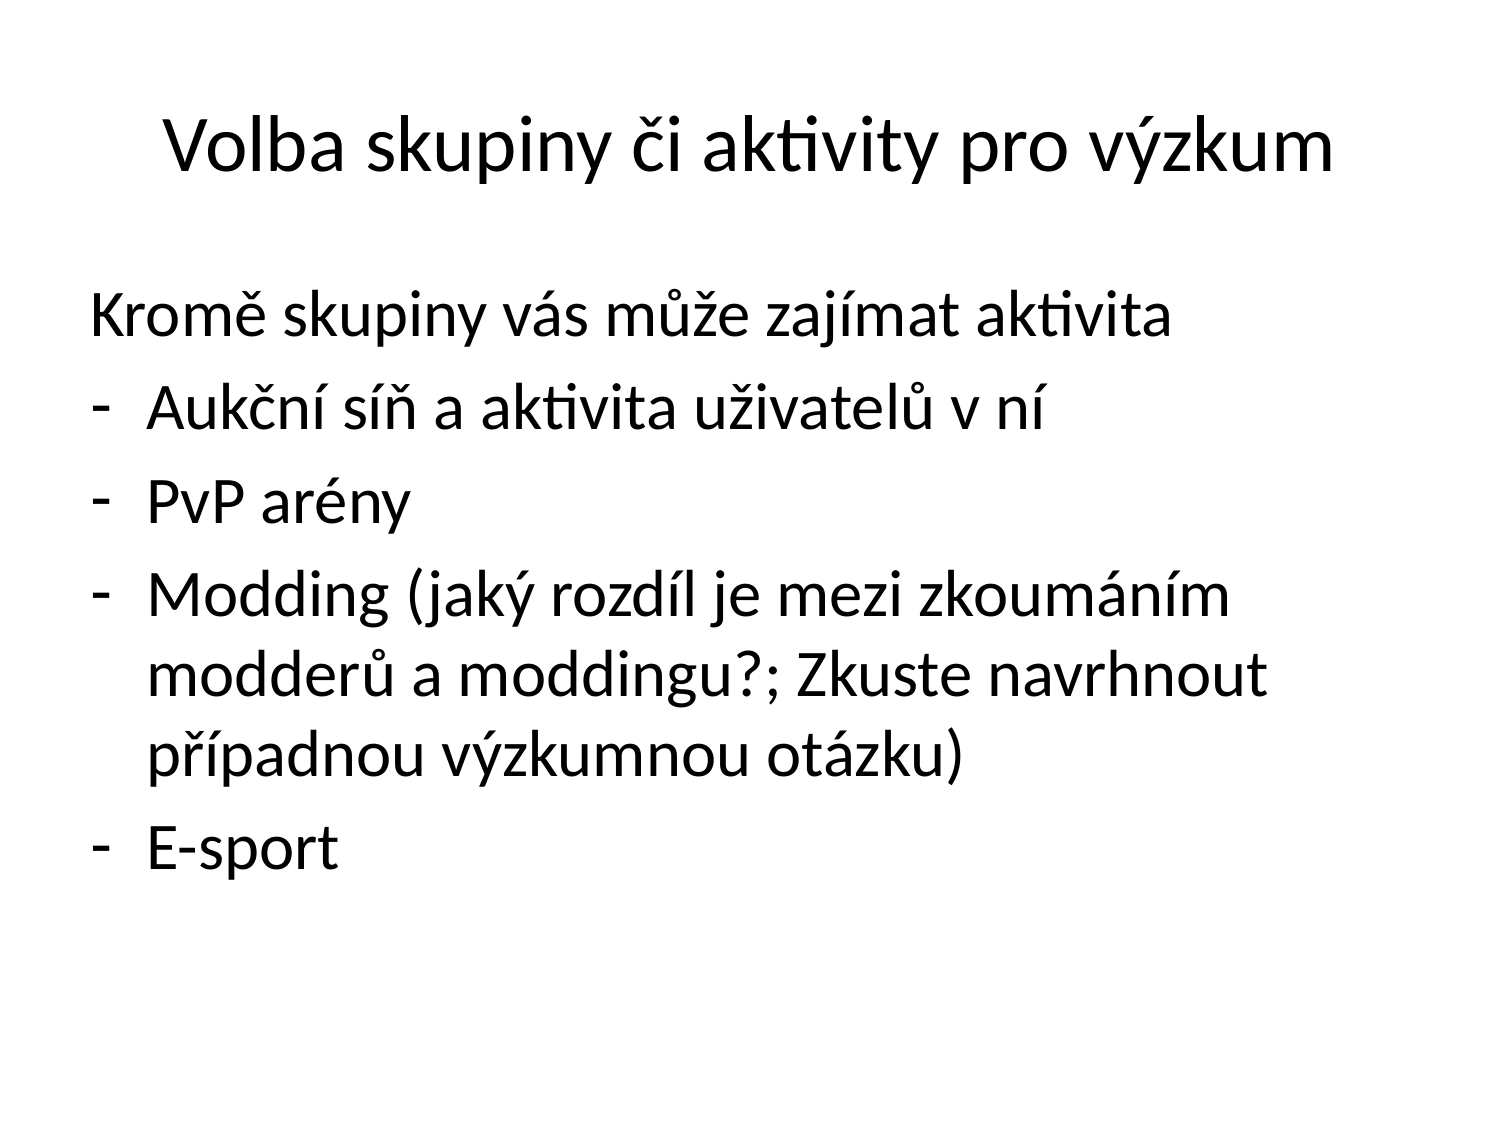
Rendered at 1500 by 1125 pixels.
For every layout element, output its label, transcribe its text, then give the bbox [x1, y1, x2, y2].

list Kromě skupiny vás může zajímat aktivita Aukční síň a aktivita uživatelů v ní PvP arény Modding (jaký rozdíl je mezi zkoumáním modderů a moddingu?; Zkuste navrhnout případnou výzkumnou otázku) E-sport [75, 262, 1425, 1005]
title Volba skupiny či aktivity pro výzkum [75, 45, 1425, 233]
